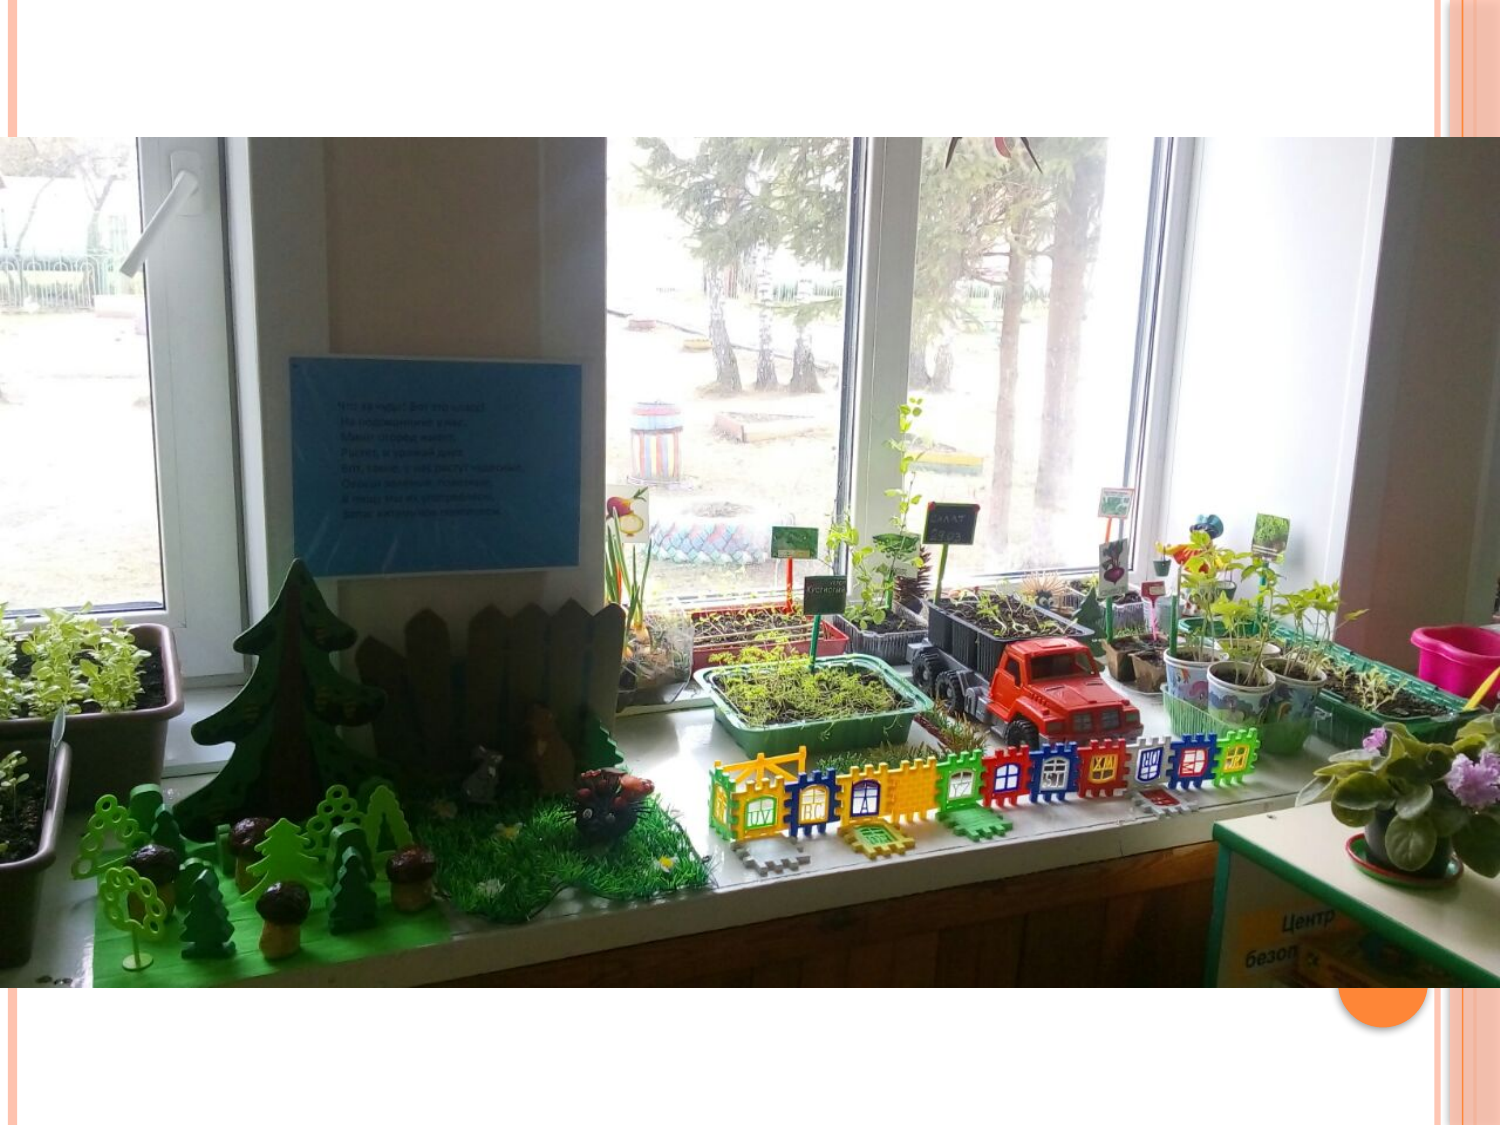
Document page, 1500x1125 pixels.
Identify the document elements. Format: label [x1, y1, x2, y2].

list [0, 136, 1500, 989]
